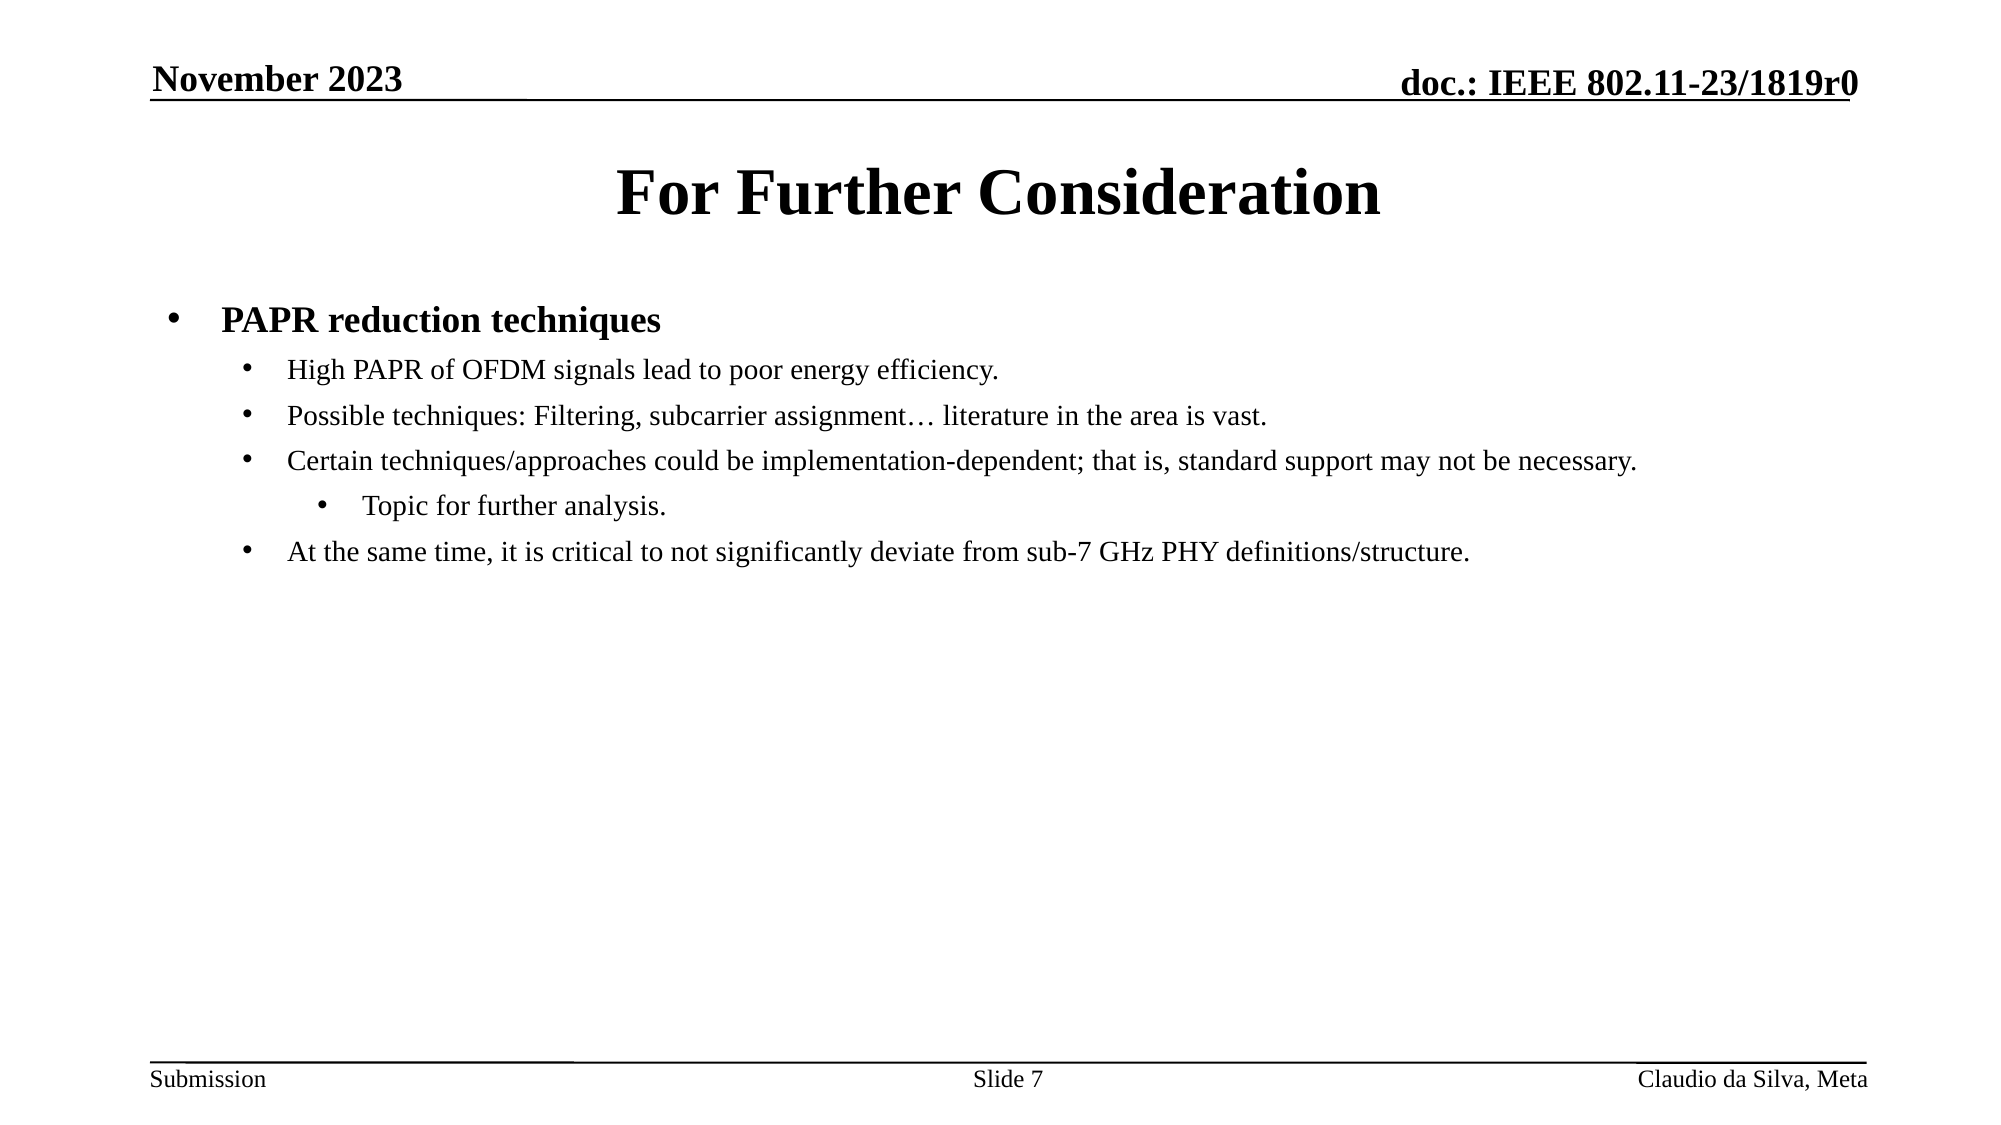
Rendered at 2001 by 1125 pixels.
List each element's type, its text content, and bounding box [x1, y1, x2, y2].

footer Claudio da Silva, Meta [1171, 1062, 1869, 1092]
list PAPR reduction techniques High PAPR of OFDM signals lead to poor energy efficiency. Possible techniques: Filtering, subcarrier assignment… literature in the area is vast. Certain techniques/approaches could be implementation-dependent; that is, standard support may not be necessary. Topic for further analysis. At the same time, it is critical to not significantly deviate from sub-7 GHz PHY definitions/structure. [150, 287, 1869, 983]
slide_number Slide 7 [950, 1062, 1066, 1122]
title For Further Consideration [150, 100, 1850, 275]
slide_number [152, 54, 563, 100]
